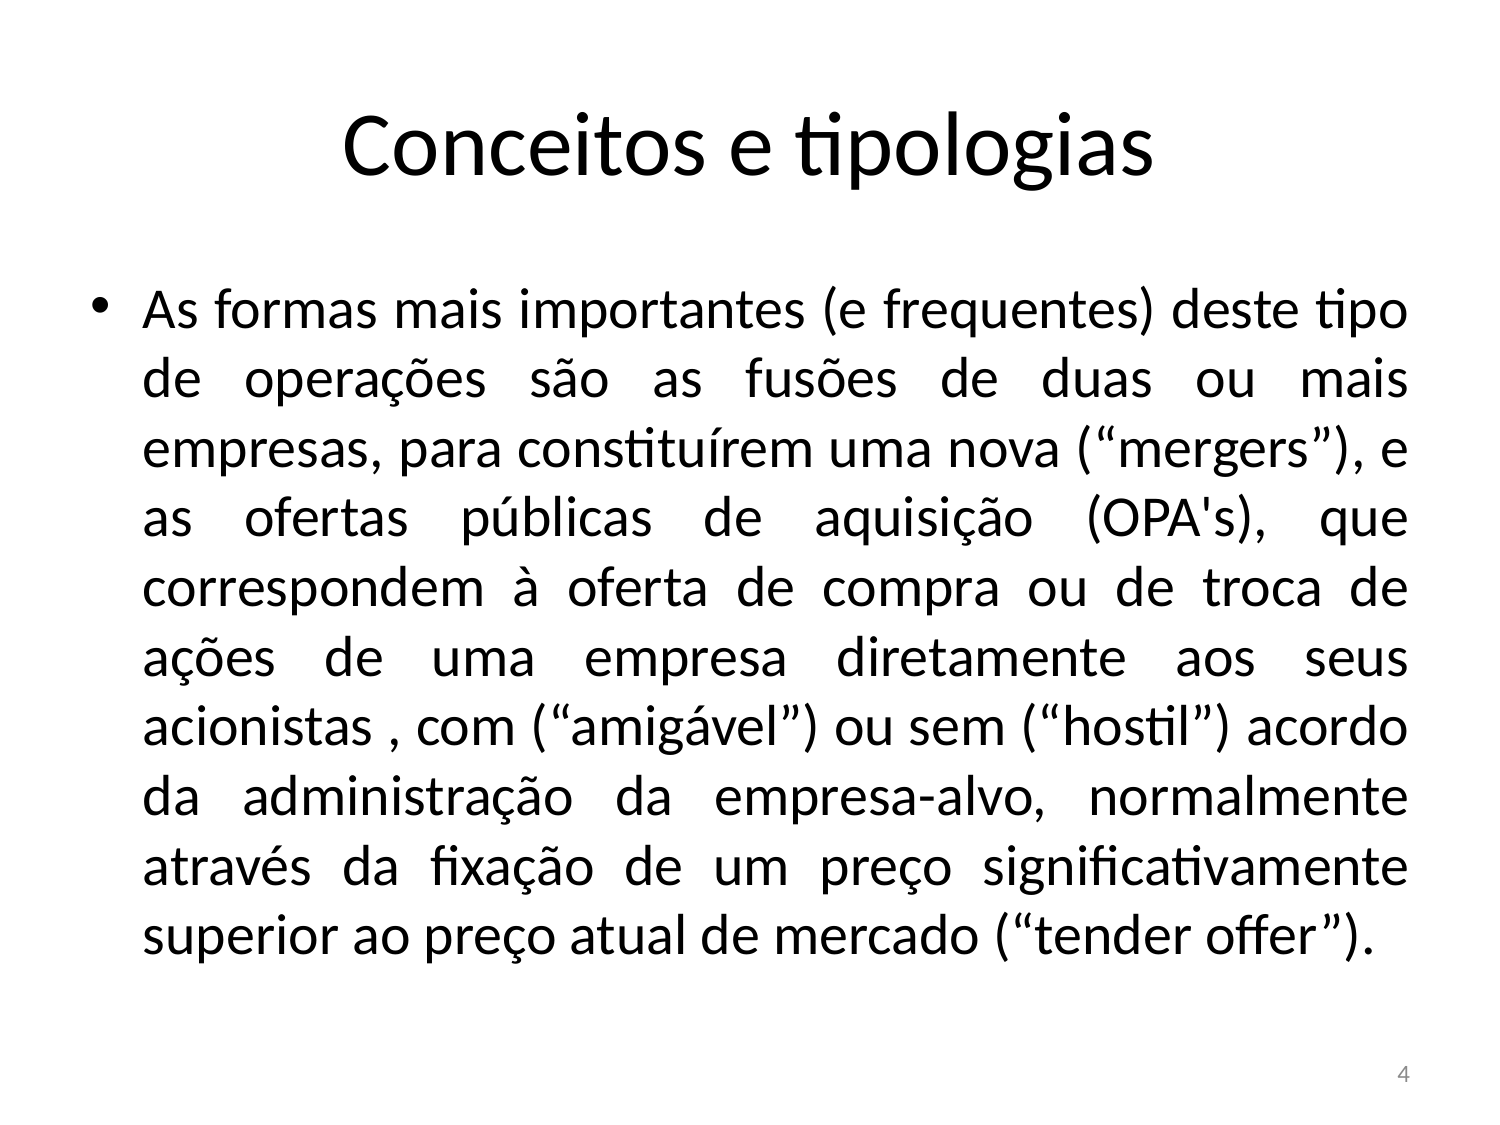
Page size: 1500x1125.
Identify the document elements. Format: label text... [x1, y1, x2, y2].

list As formas mais importantes (e frequentes) deste tipo de operações são as fusões de duas ou mais empresas, para constituírem uma nova (“mergers”), e as ofertas públicas de aquisição (OPA's), que correspondem à oferta de compra ou de troca de ações de uma empresa diretamente aos seus acionistas , com (“amigável”) ou sem (“hostil”) acordo da administração da empresa-alvo, normalmente através da fixação de um preço significativamente superior ao preço atual de mercado (“tender offer”). [75, 262, 1425, 1005]
title Conceitos e tipologias [75, 45, 1425, 233]
slide_number 4 [1074, 1042, 1425, 1103]
